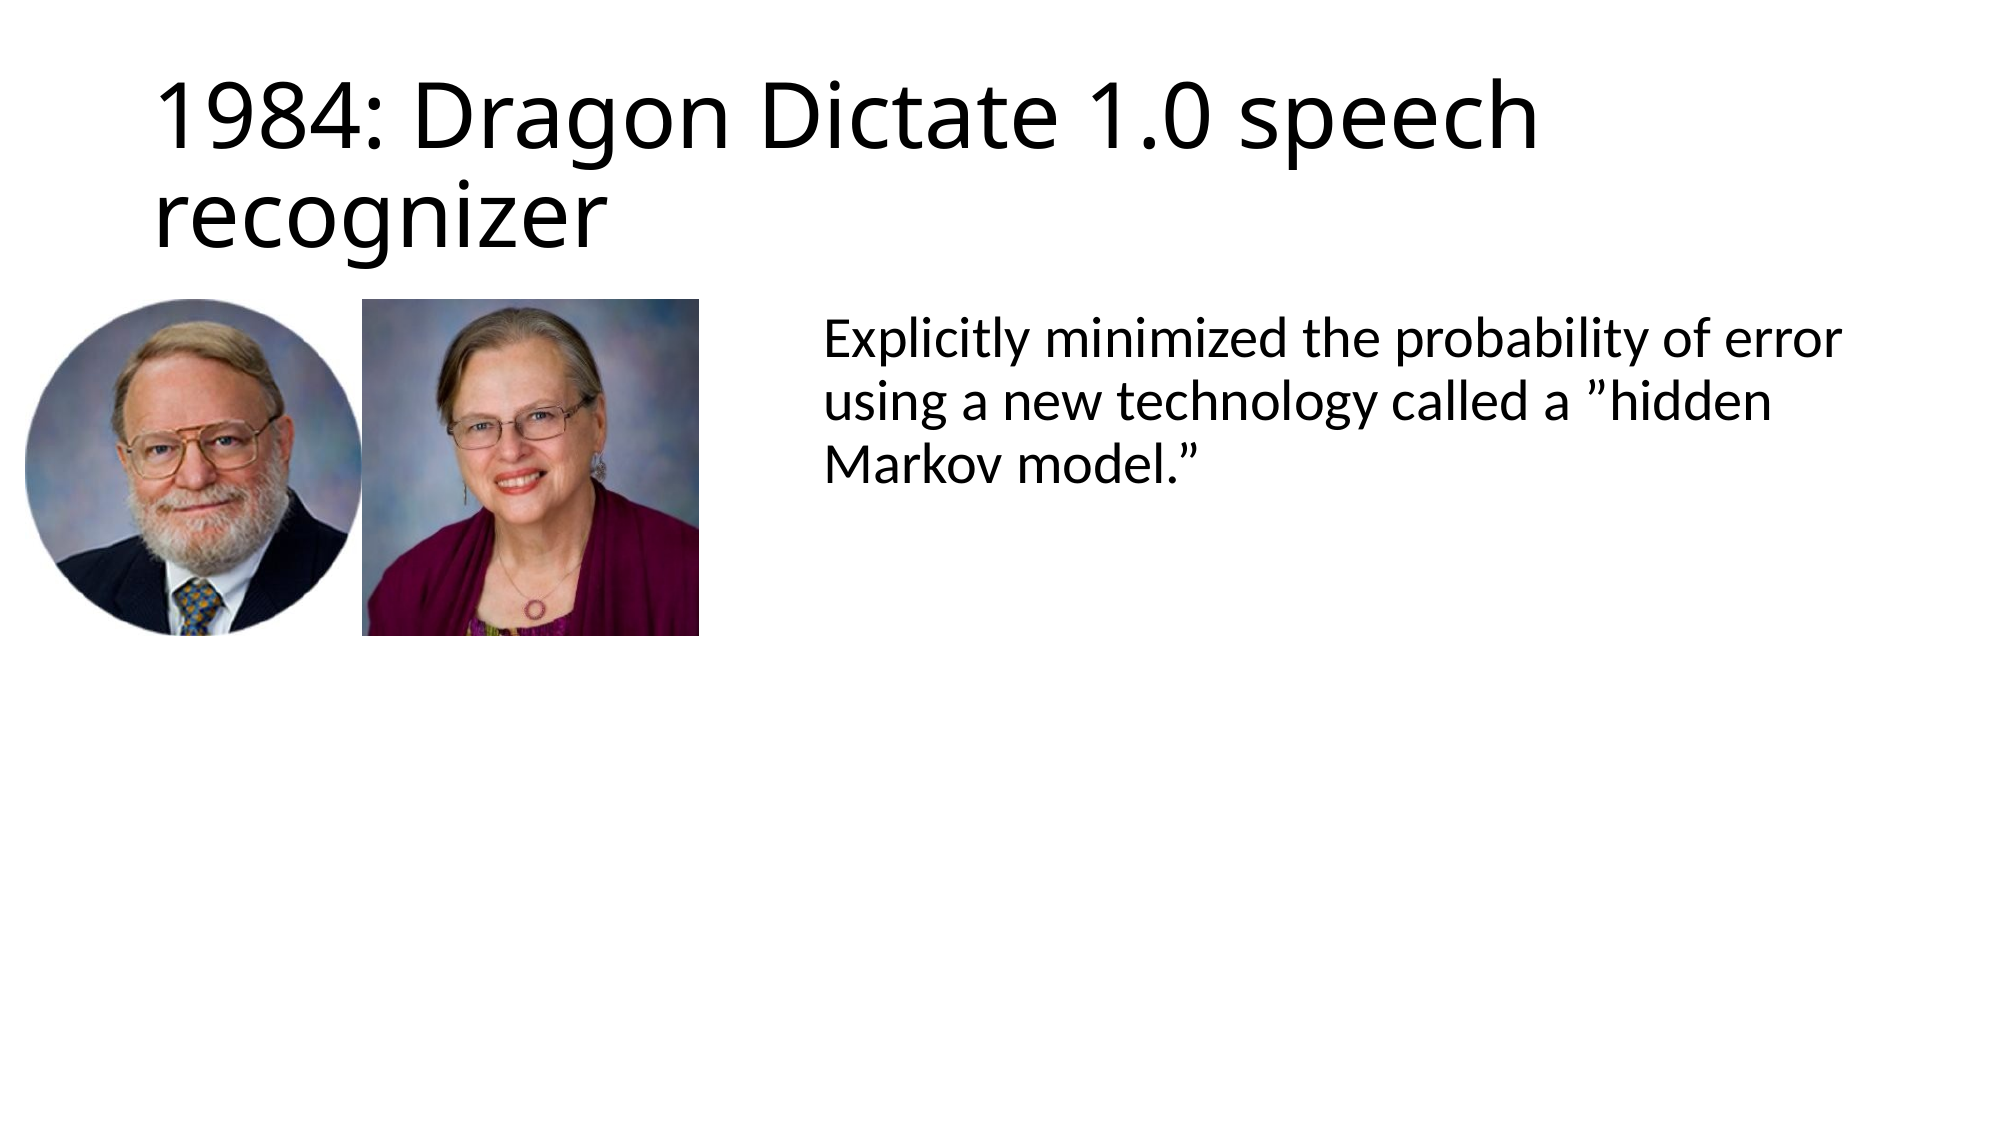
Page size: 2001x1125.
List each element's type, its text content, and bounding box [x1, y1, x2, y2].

title 1984: Dragon Dictate 1.0 speech recognizer [137, 59, 1863, 278]
picture [25, 299, 699, 636]
list Explicitly minimized the probability of error using a new technology called a ”hidden Markov model.” [808, 299, 1863, 1014]
